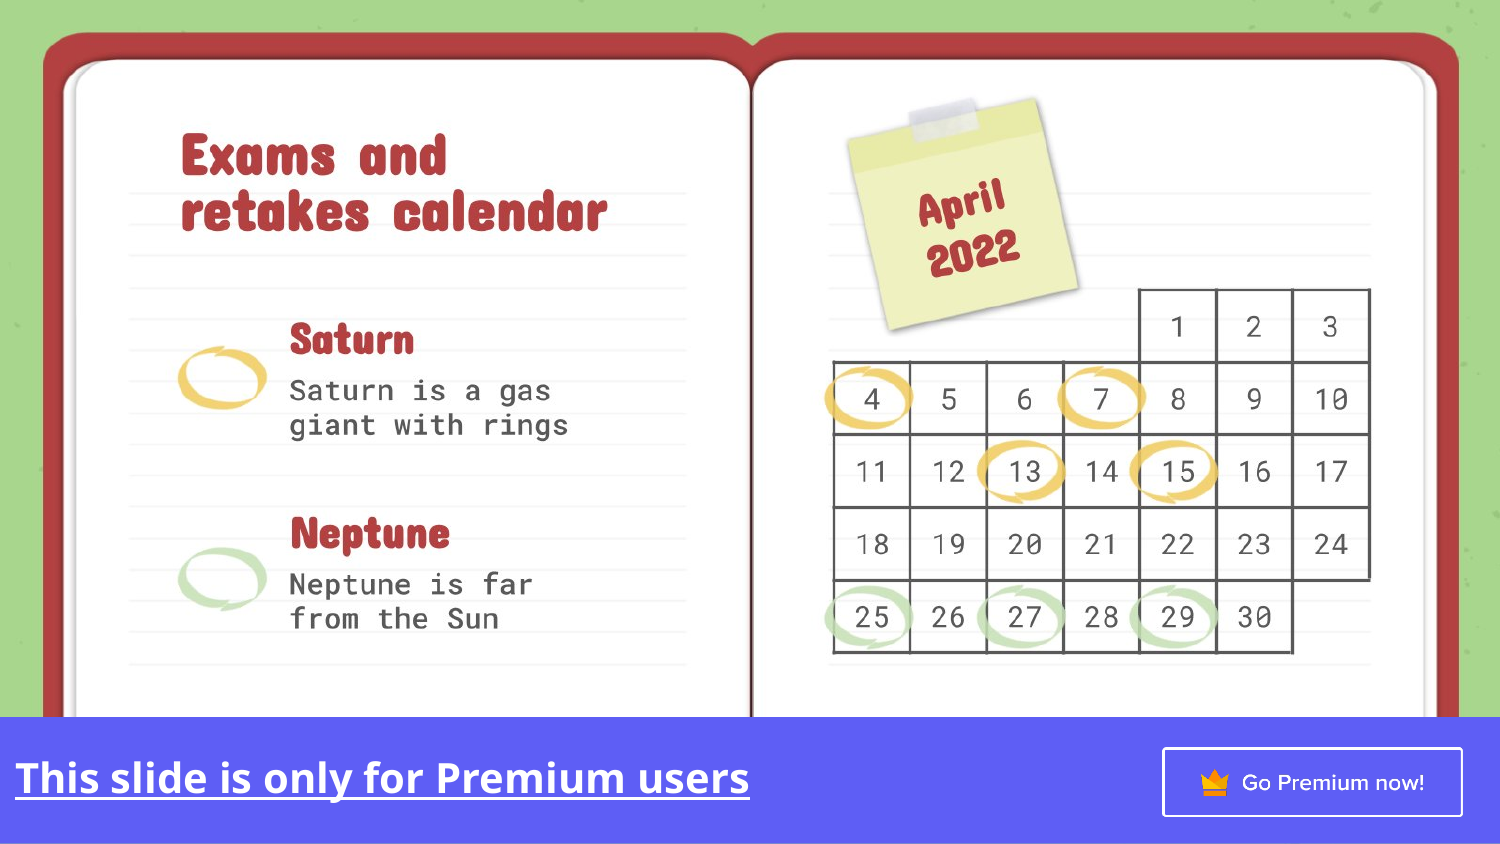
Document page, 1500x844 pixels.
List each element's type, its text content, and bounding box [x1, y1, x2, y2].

text_box This slide is only for Premium users [0, 717, 1500, 844]
picture [1162, 747, 1463, 817]
picture [0, 0, 1500, 717]
